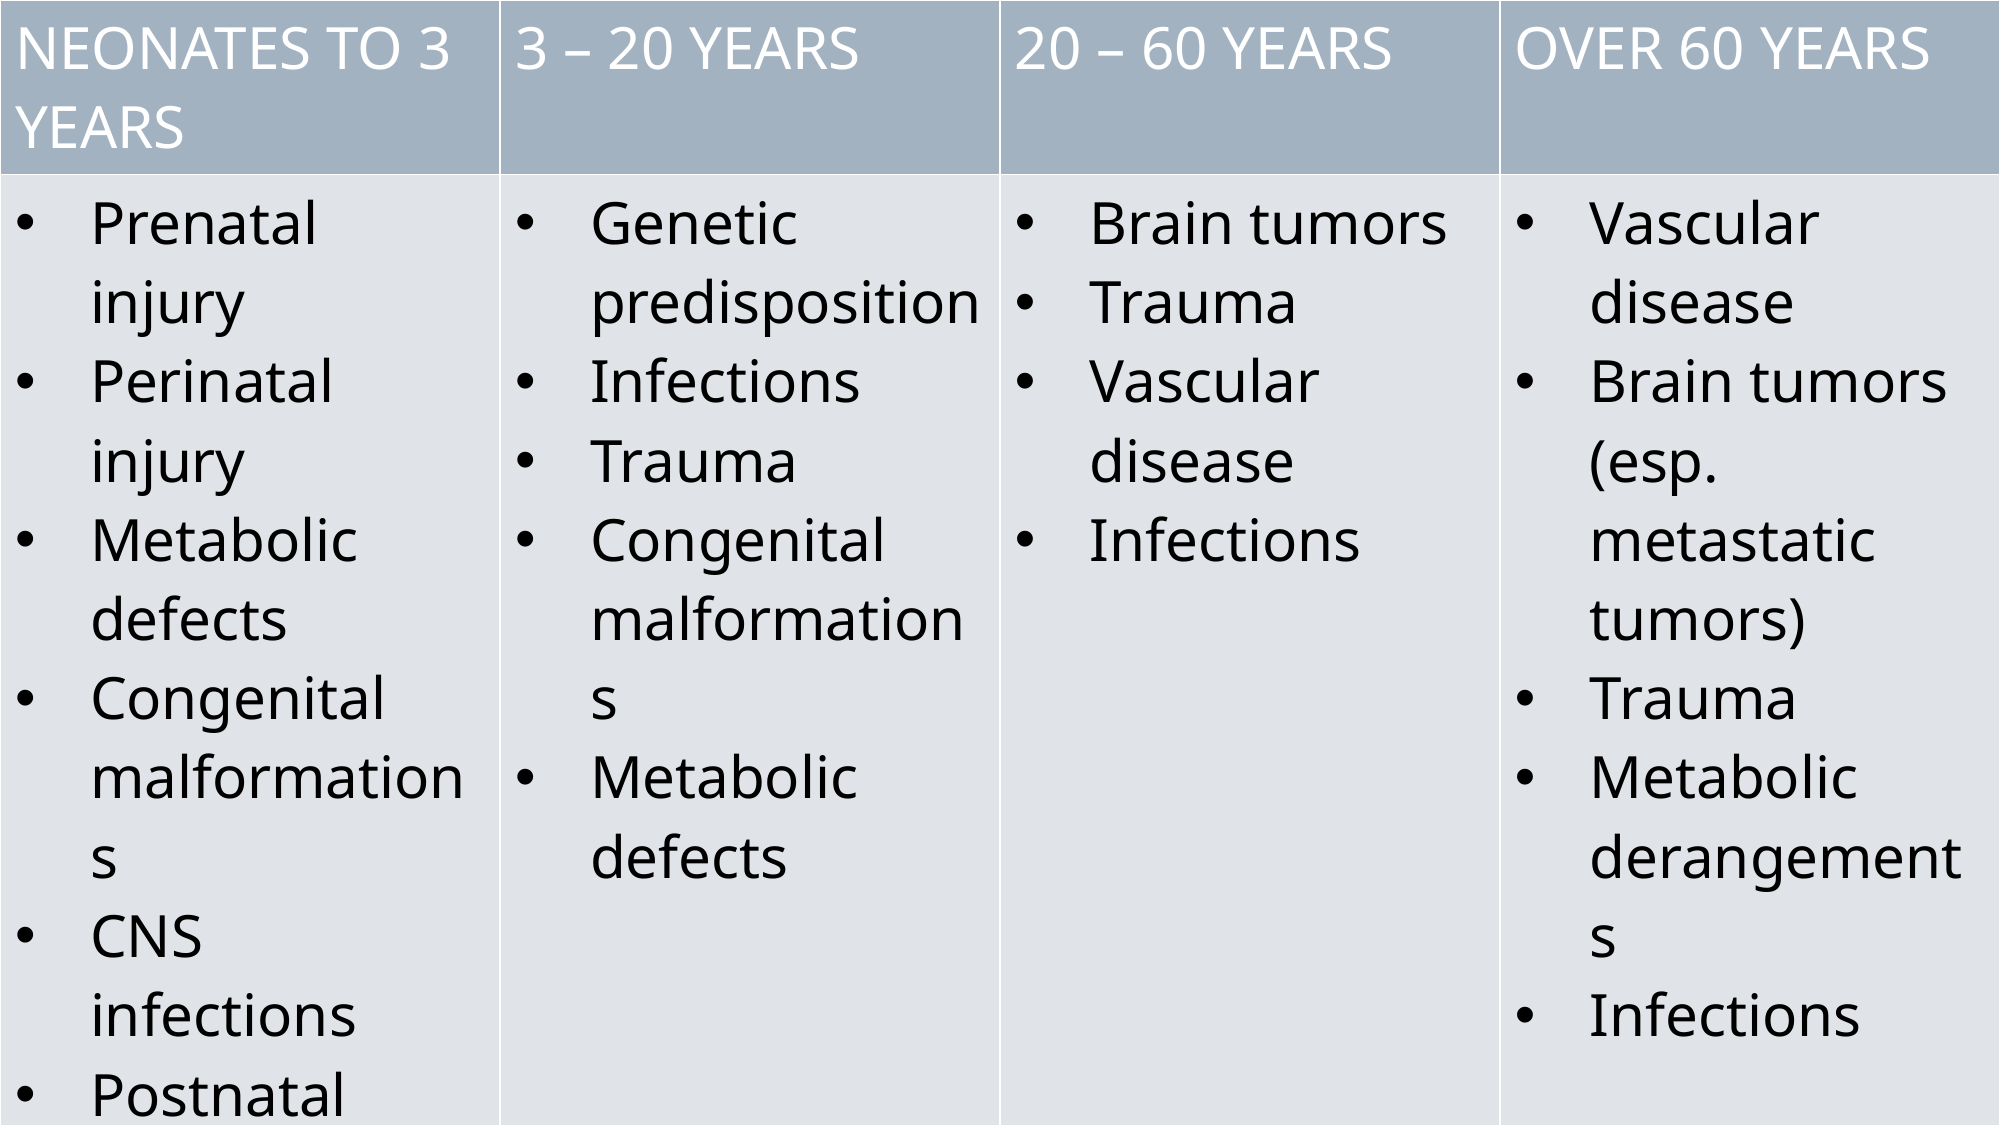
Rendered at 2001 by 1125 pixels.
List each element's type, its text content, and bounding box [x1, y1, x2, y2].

table_header 3 – 20 YEARS [501, 1, 999, 174]
table_header NEONATES TO 3 YEARS [1, 1, 499, 174]
table_cell Brain tumors Trauma Vascular disease Infections [1001, 175, 1499, 1125]
table_cell Vascular disease Brain tumors (esp. metastatic tumors) Trauma Metabolic derangements Infections [1501, 175, 1999, 1125]
table_header OVER 60 YEARS [1501, 1, 1999, 174]
table_header 20 – 60 YEARS [1001, 1, 1499, 174]
table_cell Genetic predisposition Infections Trauma Congenital malformations Metabolic defects [501, 175, 999, 1125]
table_cell Prenatal injury Perinatal injury Metabolic defects Congenital malformations CNS infections Postnatal trauma [1, 175, 499, 1125]
